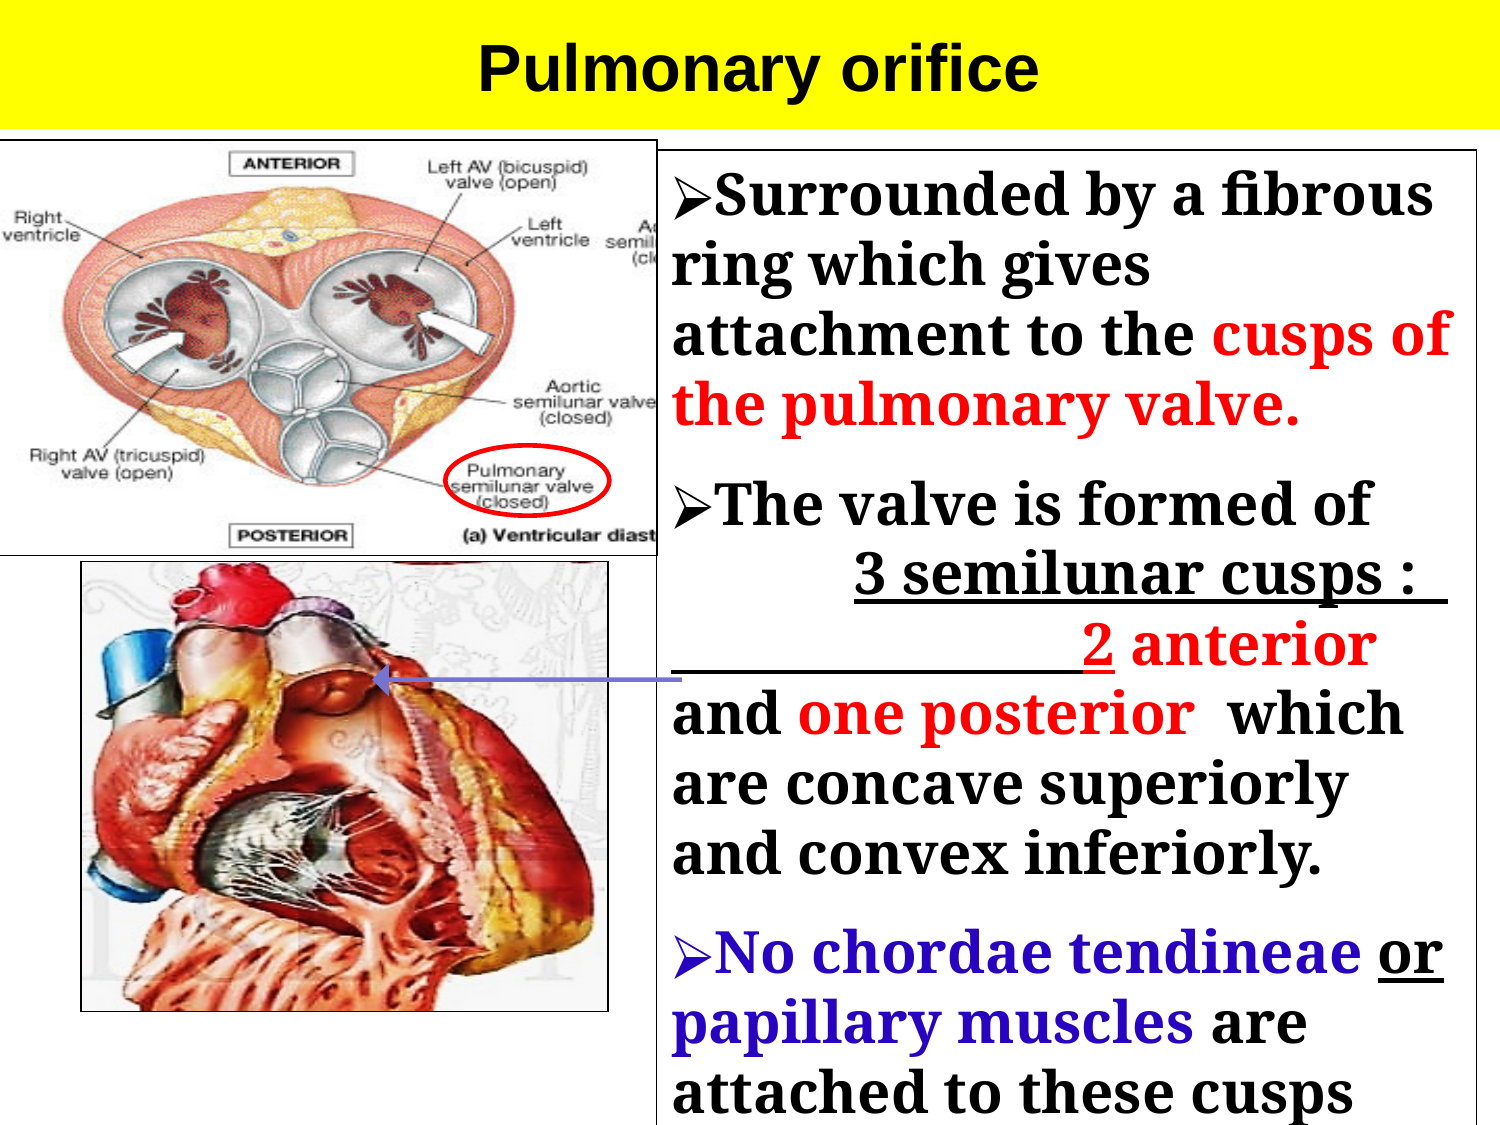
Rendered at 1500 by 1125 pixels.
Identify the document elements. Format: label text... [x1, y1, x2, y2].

text_box Surrounded by a fibrous ring which gives attachment to the cusps of the pulmonary valve. The valve is formed of 3 semilunar cusps : 2 anterior and one posterior which are concave superiorly and convex inferiorly. No chordae tendineae or papillary muscles are attached to these cusps [656, 149, 1477, 1125]
title Pulmonary orifice [0, 0, 1500, 129]
picture [81, 562, 608, 1012]
picture [0, 140, 657, 555]
